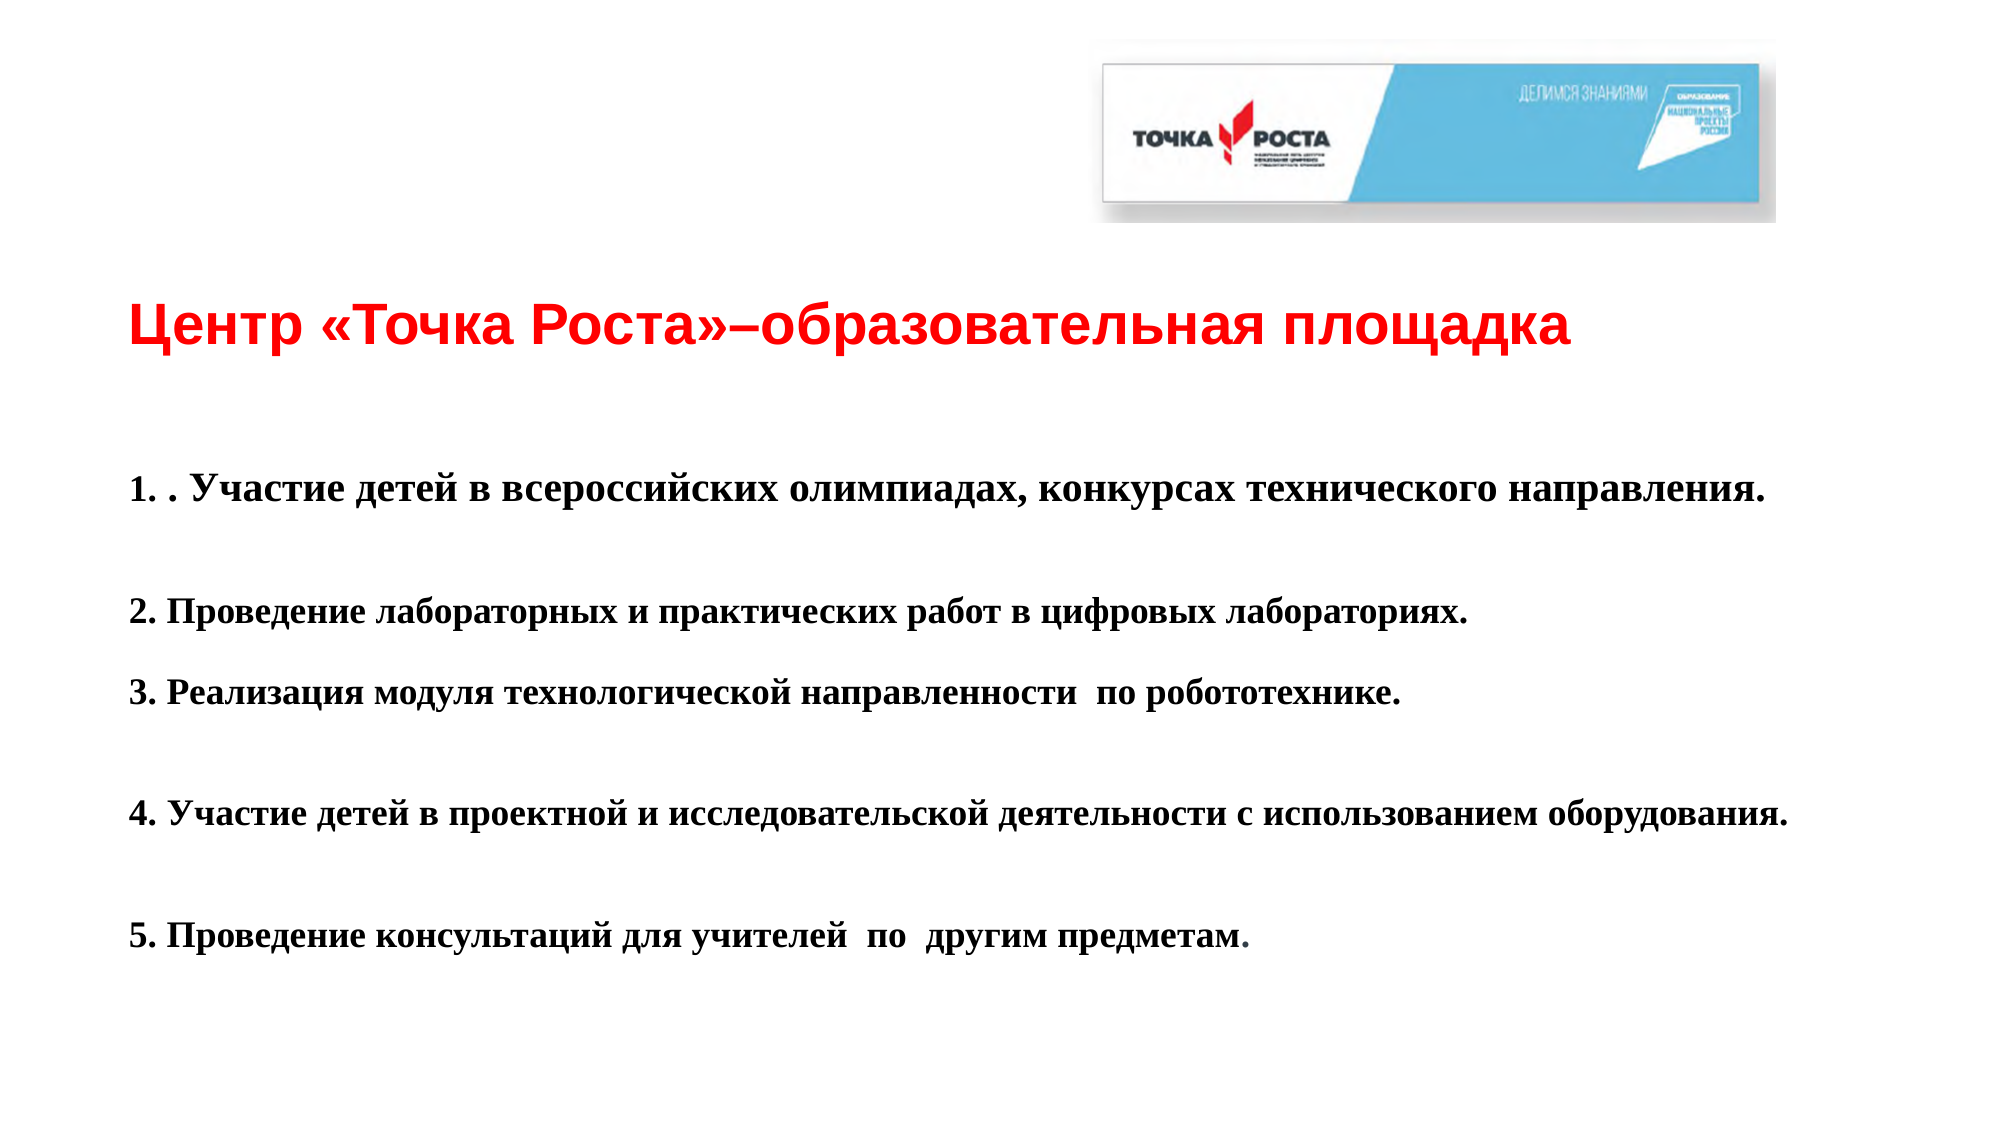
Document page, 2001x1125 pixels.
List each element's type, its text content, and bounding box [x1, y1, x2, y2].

picture [1088, 39, 1777, 223]
title Центр «Точка Роста»–образовательная площадка 1. . Участие детей в всероссийских олимпиадах, конкурсах технического направления. 2. Проведение лабораторных и практических работ в цифровых лабораториях. 3. Реализация модуля технологической направленности по робототехнике. 4. Участие детей в проектной и исследовательской деятельности с использованием оборудования. 5. Проведение консультаций для учителей по другим предметам. [120, 286, 1872, 1054]
